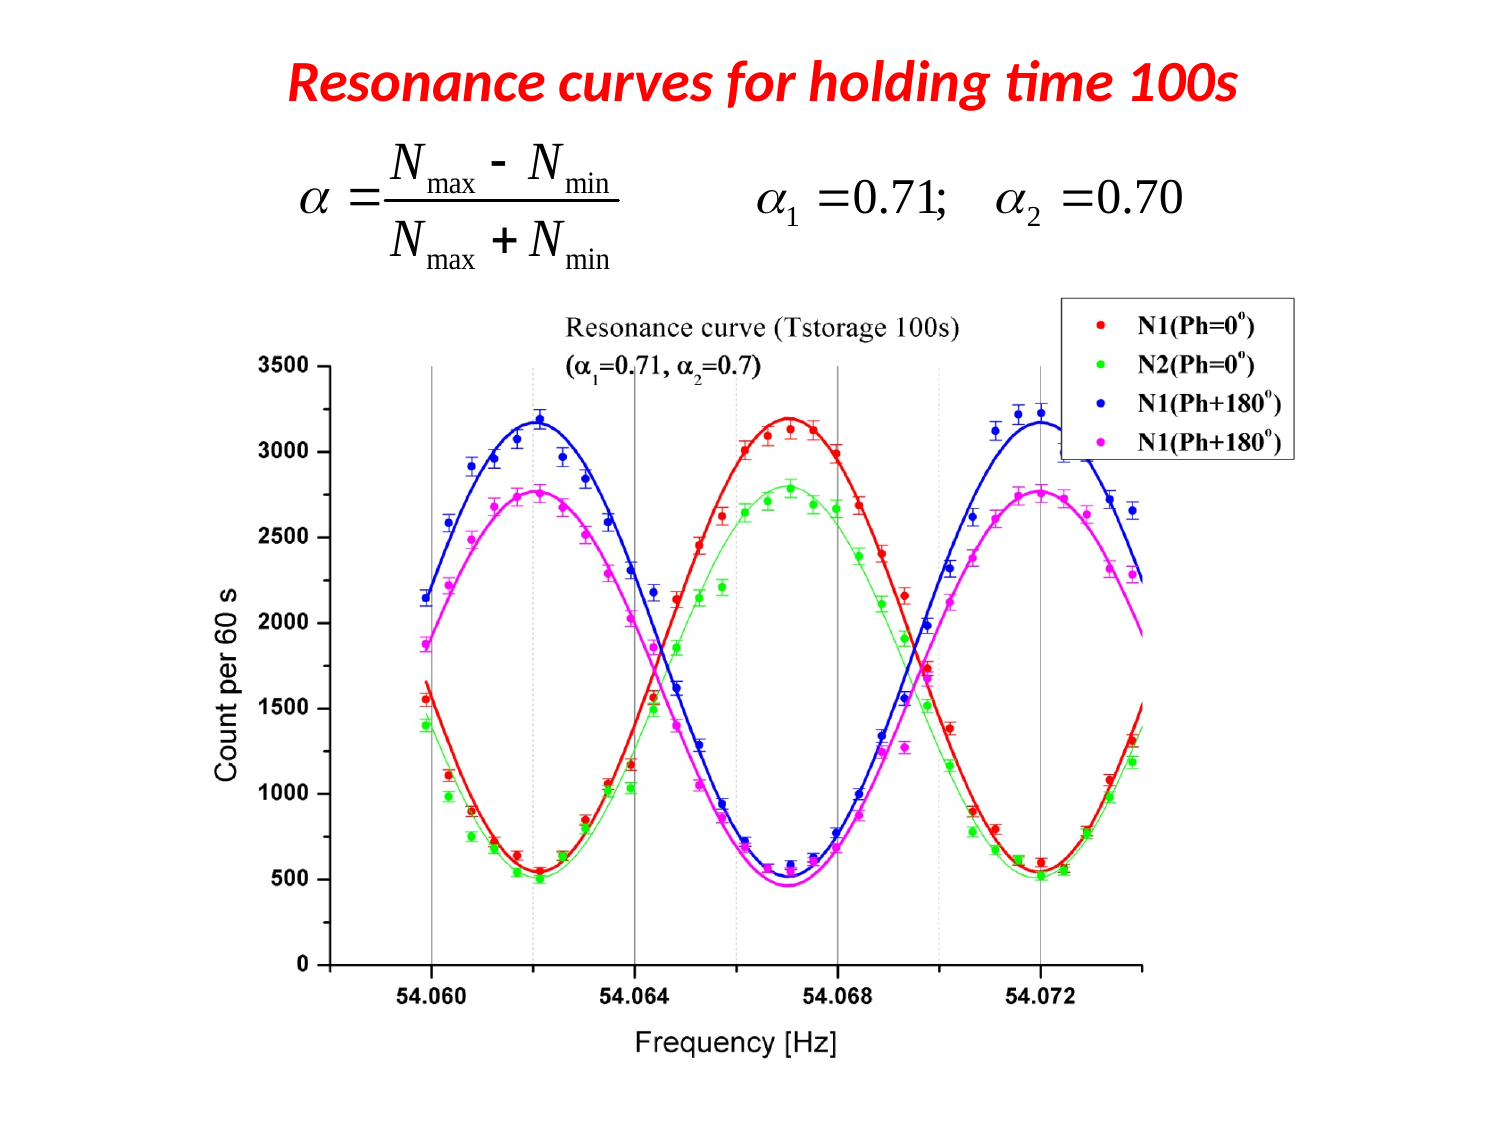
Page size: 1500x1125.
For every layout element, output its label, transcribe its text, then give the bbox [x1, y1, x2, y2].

picture [116, 269, 1307, 1105]
text_box Resonance curves for holding time 100s [58, 76, 1383, 191]
text_box Resonance curves for holding time 100s [58, 36, 1383, 74]
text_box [749, 163, 1193, 240]
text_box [292, 128, 631, 282]
